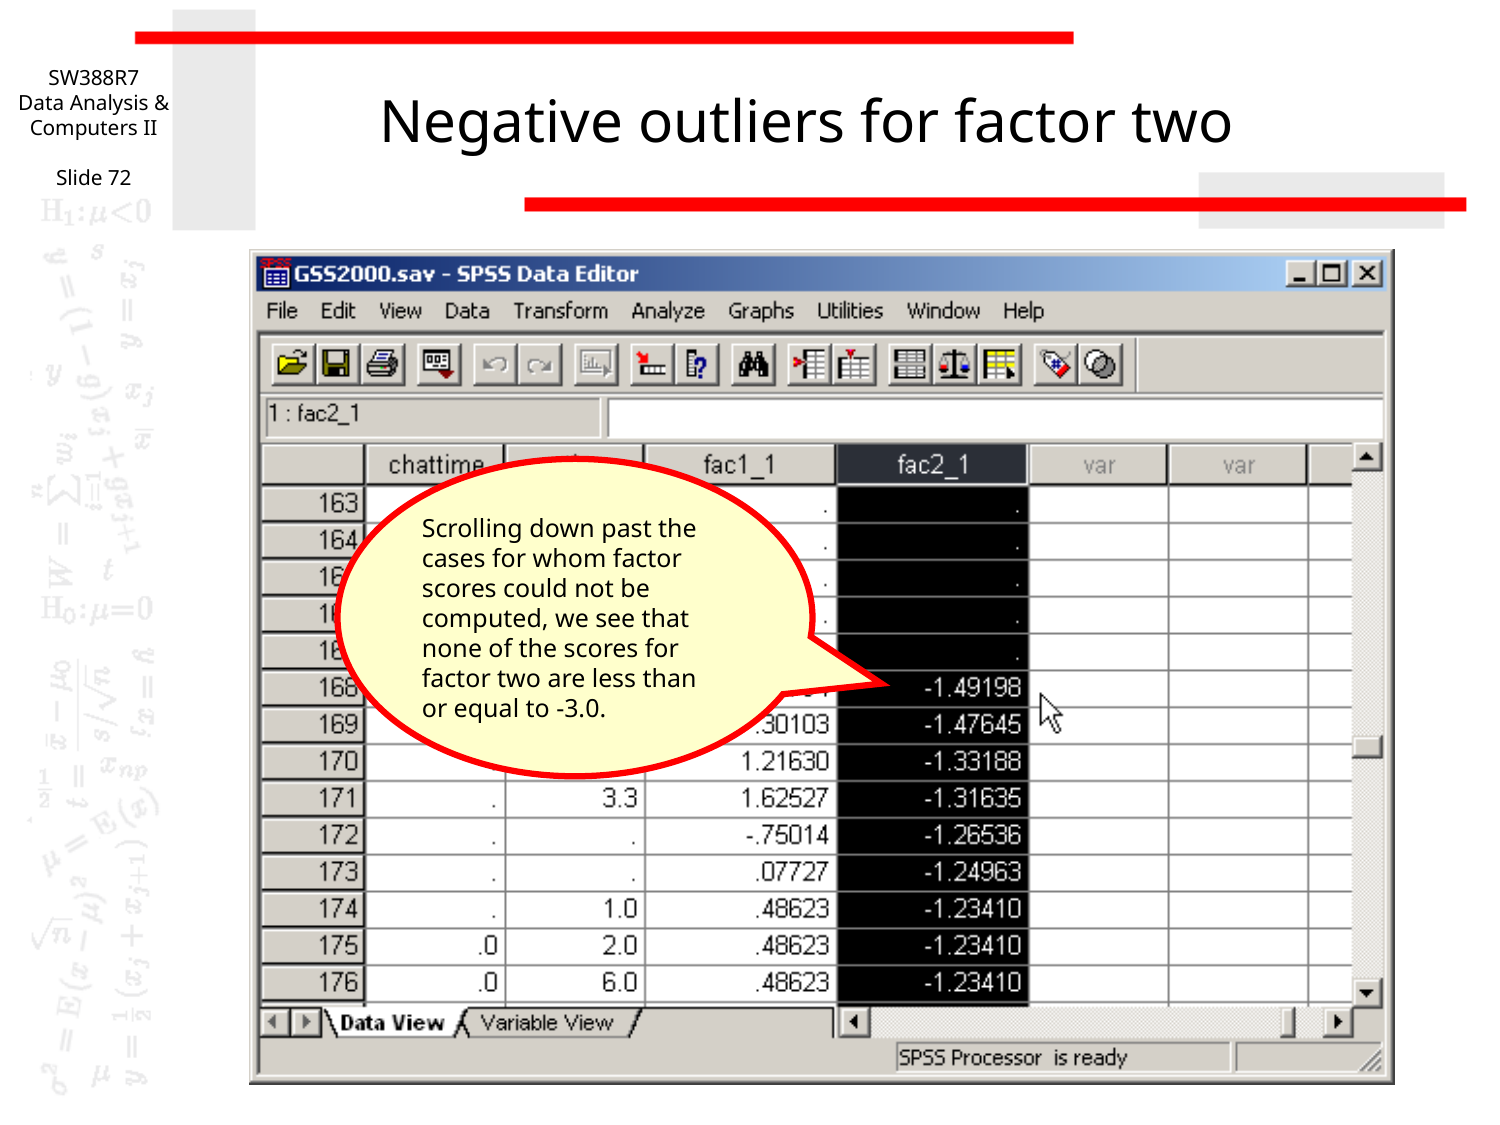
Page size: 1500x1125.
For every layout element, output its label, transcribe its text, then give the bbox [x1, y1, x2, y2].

title Negative outliers for factor two [187, 50, 1425, 200]
slide_number SW388R7 Data Analysis & Computers II Slide 72 [0, 50, 187, 200]
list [249, 249, 1395, 1086]
picture [18, 0, 1500, 1108]
